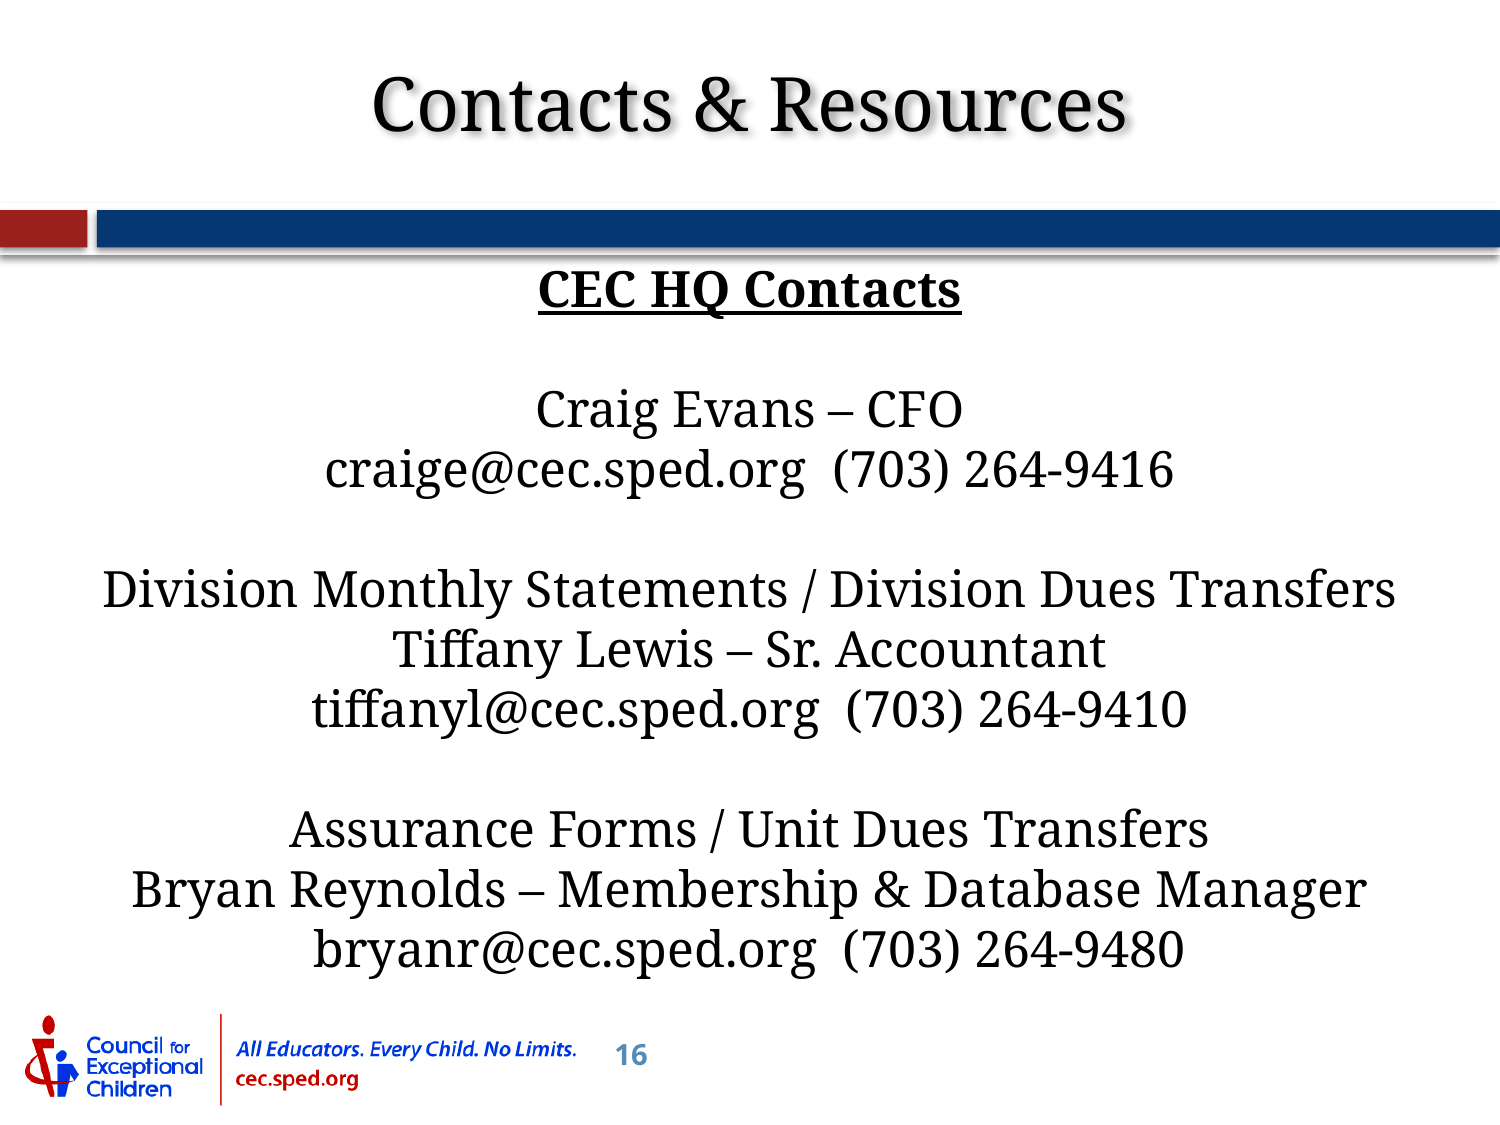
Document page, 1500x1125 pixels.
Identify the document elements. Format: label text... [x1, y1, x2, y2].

text_box Contacts & Resources [160, 49, 1340, 154]
slide_number 16 [587, 1025, 675, 1088]
picture [0, 0, 1500, 202]
picture [0, 255, 1500, 1125]
text_box CEC HQ Contacts Craig Evans – CFO craige@cec.sped.org (703) 264-9416 Division Monthly Statements / Division Dues Transfers Tiffany Lewis – Sr. Accountant tiffanyl@cec.sped.org (703) 264-9410 Assurance Forms / Unit Dues Transfers Bryan Reynolds – Membership & Database Manager bryanr@cec.sped.org (703) 264-9480 [42, 249, 1458, 985]
